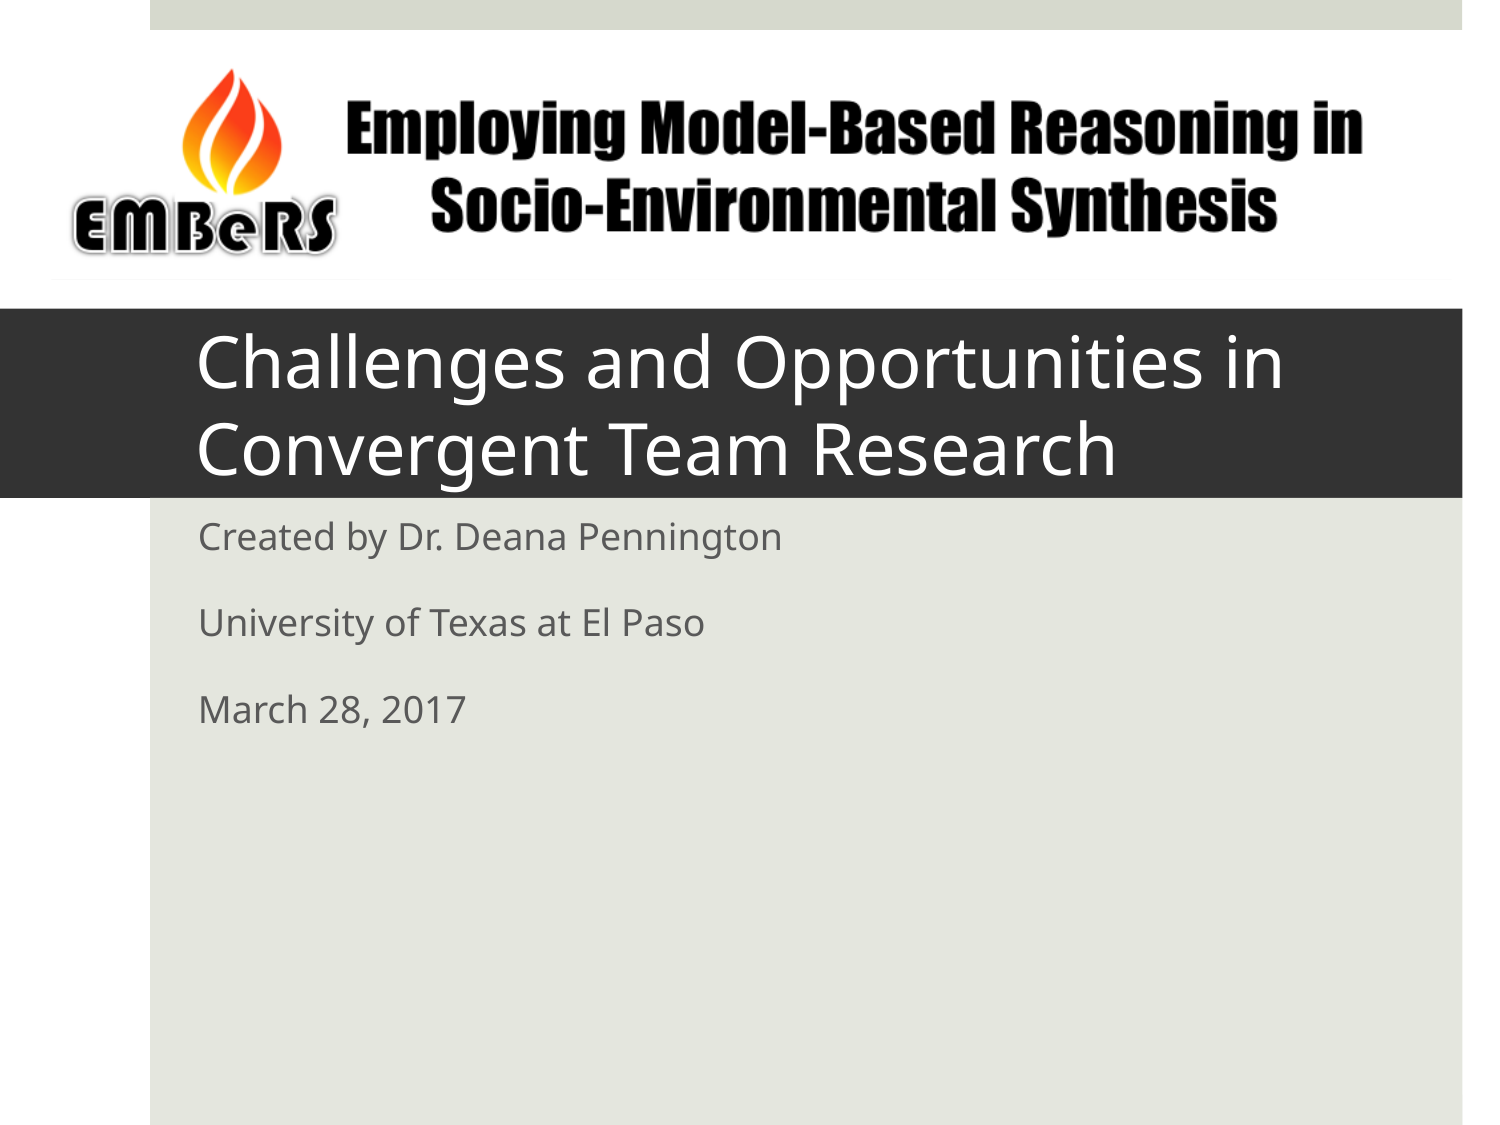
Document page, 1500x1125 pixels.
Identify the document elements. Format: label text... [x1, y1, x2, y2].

title Challenges and Opportunities in Convergent Team Research [0, 308, 1463, 498]
picture [49, 59, 1454, 310]
subtitle Created by Dr. Deana Pennington University of Texas at El Paso March 28, 2017 [150, 497, 1463, 1125]
